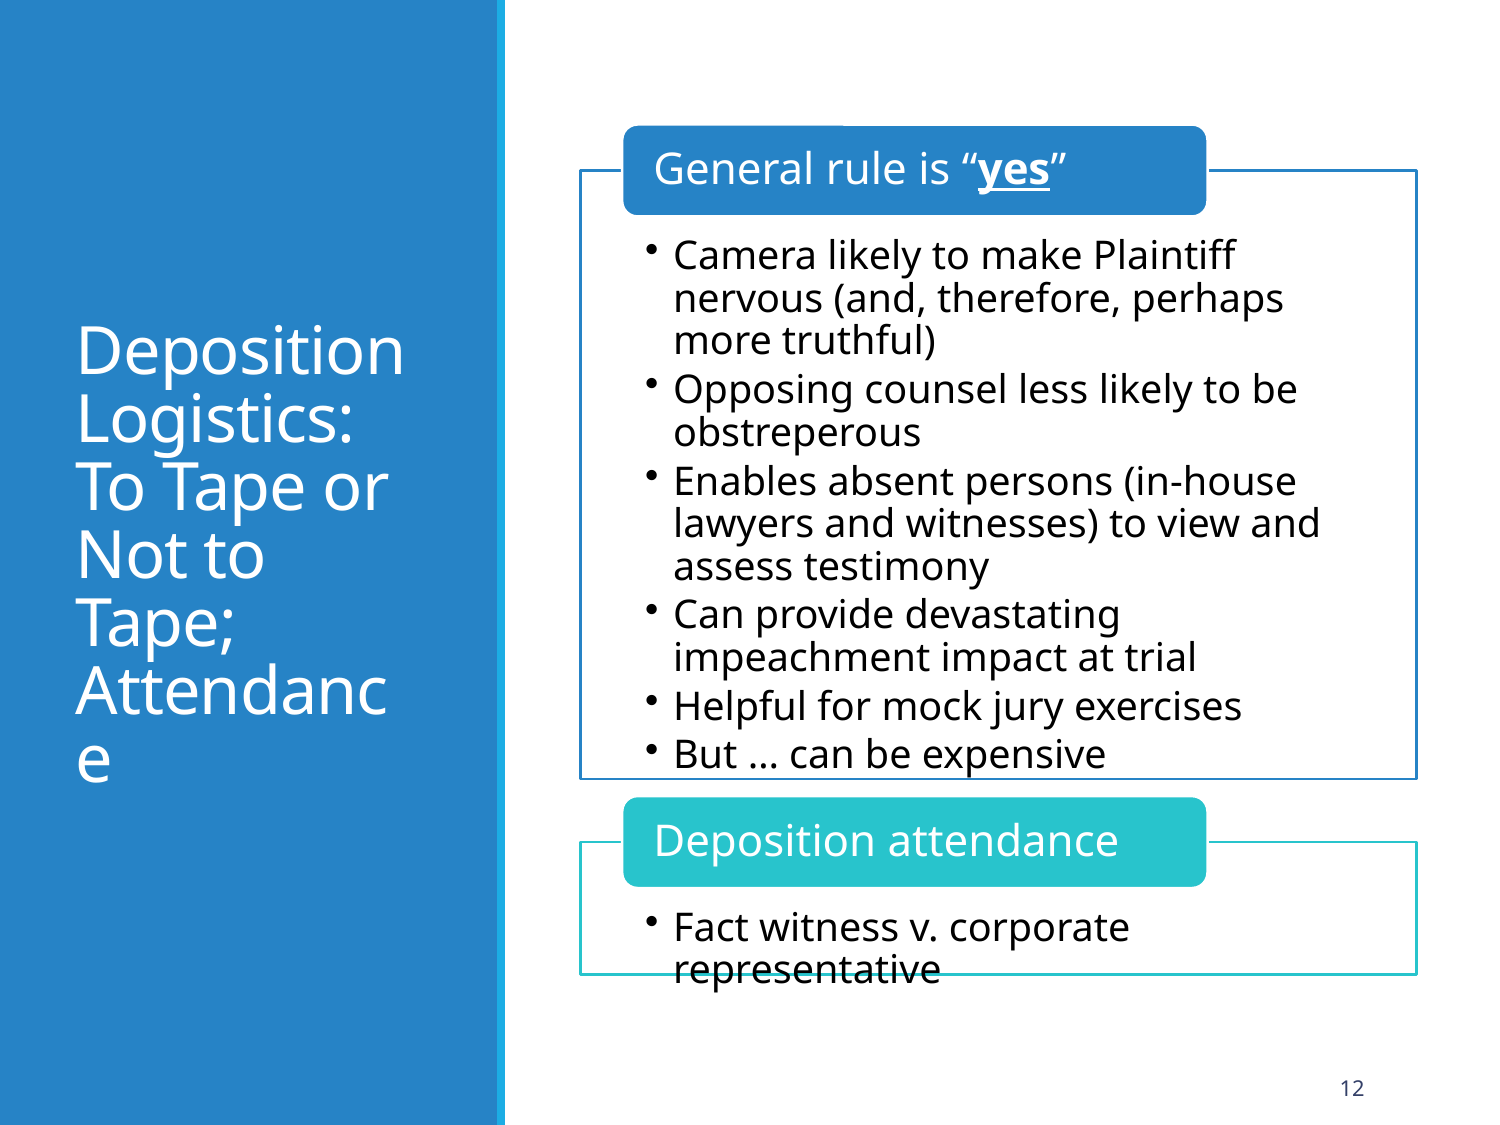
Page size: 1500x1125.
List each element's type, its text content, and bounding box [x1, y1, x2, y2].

text_box [506, 0, 1500, 1125]
slide_number 12 [1245, 1059, 1380, 1120]
title Deposition Logistics: To Tape or Not to Tape; Attendance [60, 84, 439, 1032]
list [579, 66, 1418, 1033]
text_box [0, 0, 496, 1125]
text_box [496, 0, 506, 1125]
